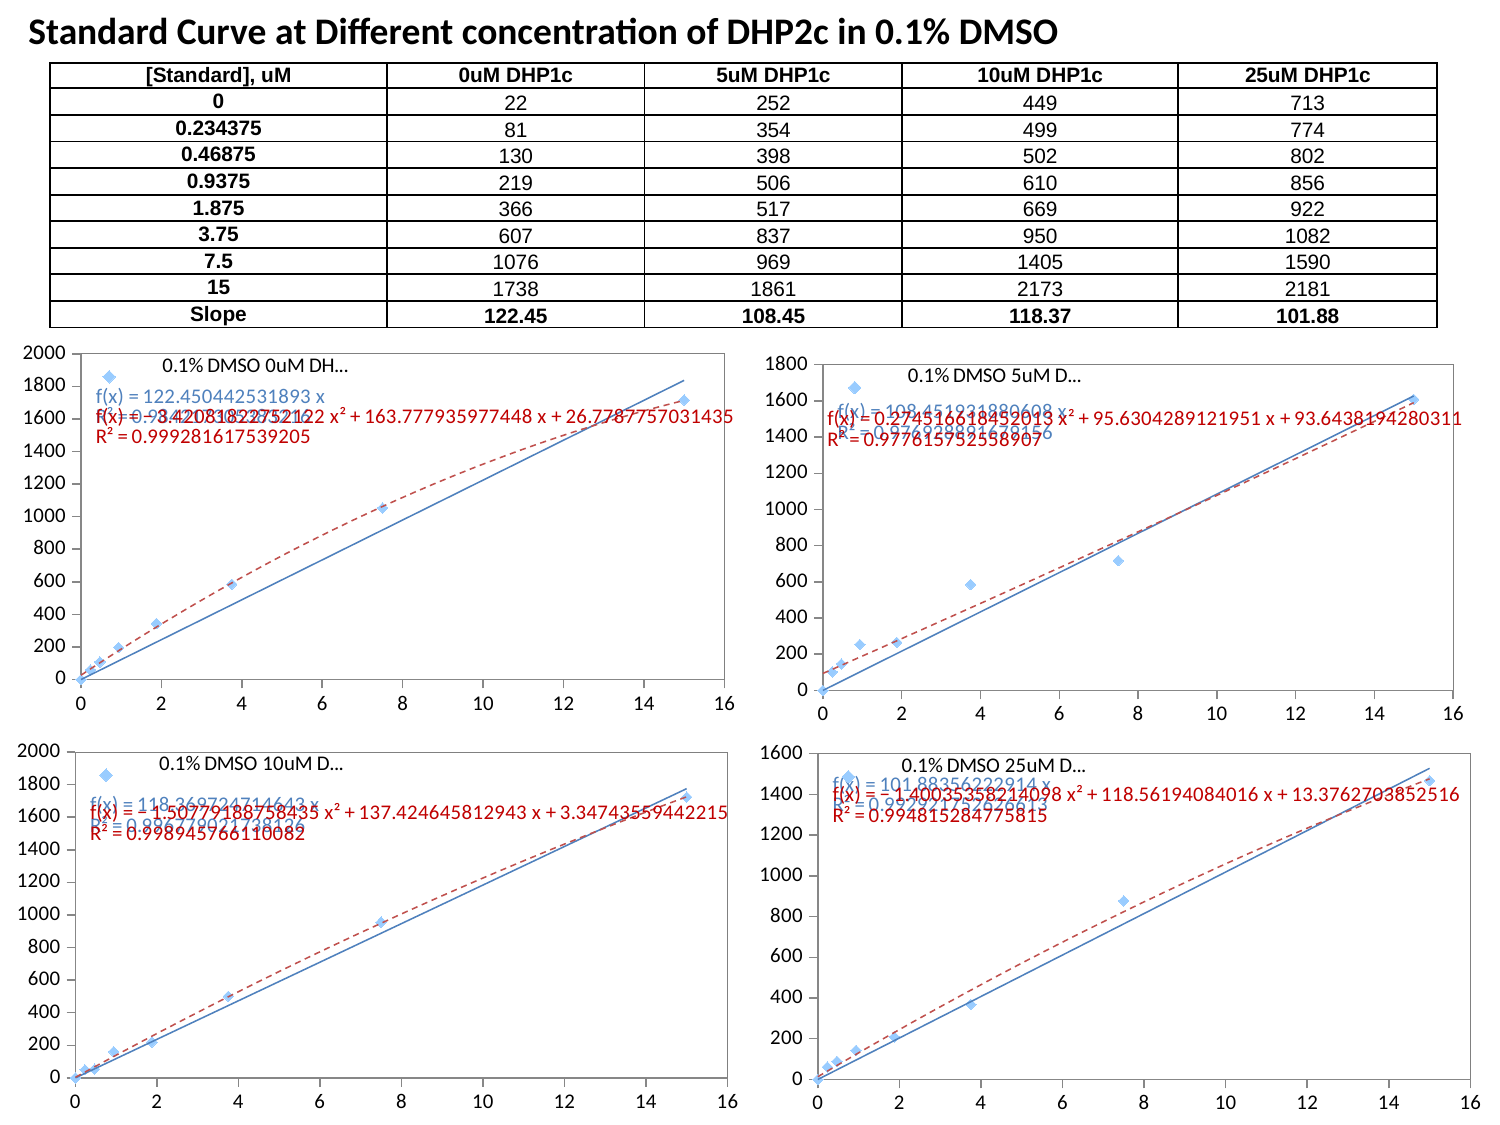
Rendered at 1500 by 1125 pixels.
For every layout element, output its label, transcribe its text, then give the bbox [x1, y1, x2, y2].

table_cell 398 [645, 142, 901, 167]
table_cell 1076 [388, 249, 644, 273]
table_cell 1861 [645, 275, 901, 300]
table_cell 1405 [903, 249, 1177, 273]
table_cell 2181 [1179, 275, 1436, 300]
table_cell 108.45 [645, 302, 901, 327]
table_cell 449 [903, 89, 1177, 114]
table_cell 22 [388, 89, 644, 114]
table_cell 0.9375 [51, 169, 386, 194]
table_cell 118.37 [903, 302, 1177, 327]
table_header 10uM DHP1c [903, 64, 1177, 87]
table_cell 81 [388, 116, 644, 141]
table_cell 837 [645, 222, 901, 247]
table_cell 0.46875 [51, 142, 386, 167]
table_cell 0 [51, 89, 386, 114]
table_cell 366 [388, 196, 644, 220]
table_cell 506 [645, 169, 901, 194]
table_cell 15 [51, 275, 386, 300]
table_cell 969 [645, 249, 901, 273]
table_cell 669 [903, 196, 1177, 220]
text_box Standard Curve at Different concentration of DHP2c in 0.1% DMSO [13, 0, 1075, 60]
table_cell 7.5 [51, 249, 386, 273]
table_cell 856 [1179, 169, 1436, 194]
table_header 0uM DHP1c [388, 64, 644, 87]
table_cell 1590 [1179, 249, 1436, 273]
chart [0, 333, 1497, 1125]
table_header [Standard], uM [51, 64, 386, 87]
table_header 25uM DHP1c [1179, 64, 1436, 87]
table_cell 3.75 [51, 222, 386, 247]
table_cell 122.45 [388, 302, 644, 327]
table_cell 502 [903, 142, 1177, 167]
table_cell 101.88 [1179, 302, 1436, 327]
table_cell 713 [1179, 89, 1436, 114]
table_cell 607 [388, 222, 644, 247]
table_cell 252 [645, 89, 901, 114]
table_cell 774 [1179, 116, 1436, 141]
table_cell 499 [903, 116, 1177, 141]
table_cell Slope [51, 302, 386, 327]
table_cell 354 [645, 116, 901, 141]
table_cell 130 [388, 142, 644, 167]
table_cell 517 [645, 196, 901, 220]
table_cell 2173 [903, 275, 1177, 300]
table_cell 610 [903, 169, 1177, 194]
table_cell 802 [1179, 142, 1436, 167]
table_cell 219 [388, 169, 644, 194]
table_cell 1082 [1179, 222, 1436, 247]
table_cell 1.875 [51, 196, 386, 220]
table_cell 922 [1179, 196, 1436, 220]
table_header 5uM DHP1c [645, 64, 901, 87]
table_cell 0.234375 [51, 116, 386, 141]
table_cell 950 [903, 222, 1177, 247]
table_cell 1738 [388, 275, 644, 300]
